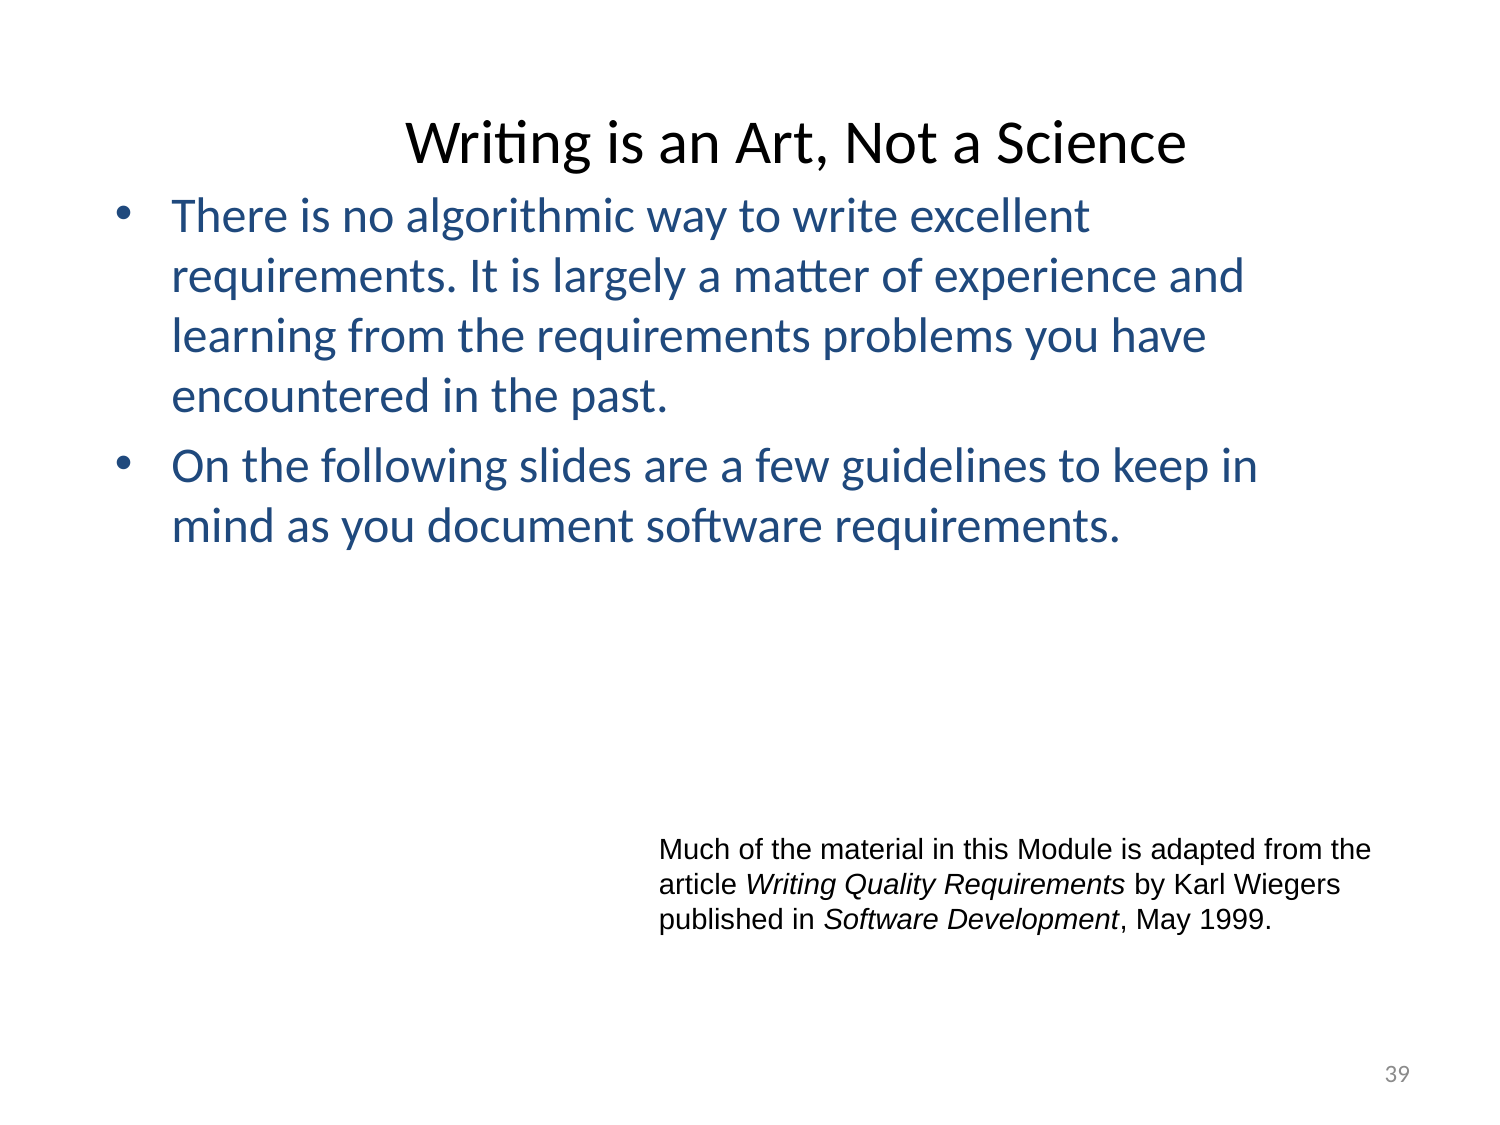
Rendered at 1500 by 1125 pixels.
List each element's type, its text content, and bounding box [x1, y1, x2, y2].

text_box Much of the material in this Module is adapted from the article Writing Quality Requirements by Karl Wiegers published in Software Development, May 1999. [644, 822, 1425, 943]
list There is no algorithmic way to write excellent requirements. It is largely a matter of experience and learning from the requirements problems you have encountered in the past. On the following slides are a few guidelines to keep in mind as you document software requirements. [99, 233, 1363, 872]
title Writing is an Art, Not a Science [75, 45, 1500, 233]
slide_number 39 [1074, 1042, 1425, 1103]
